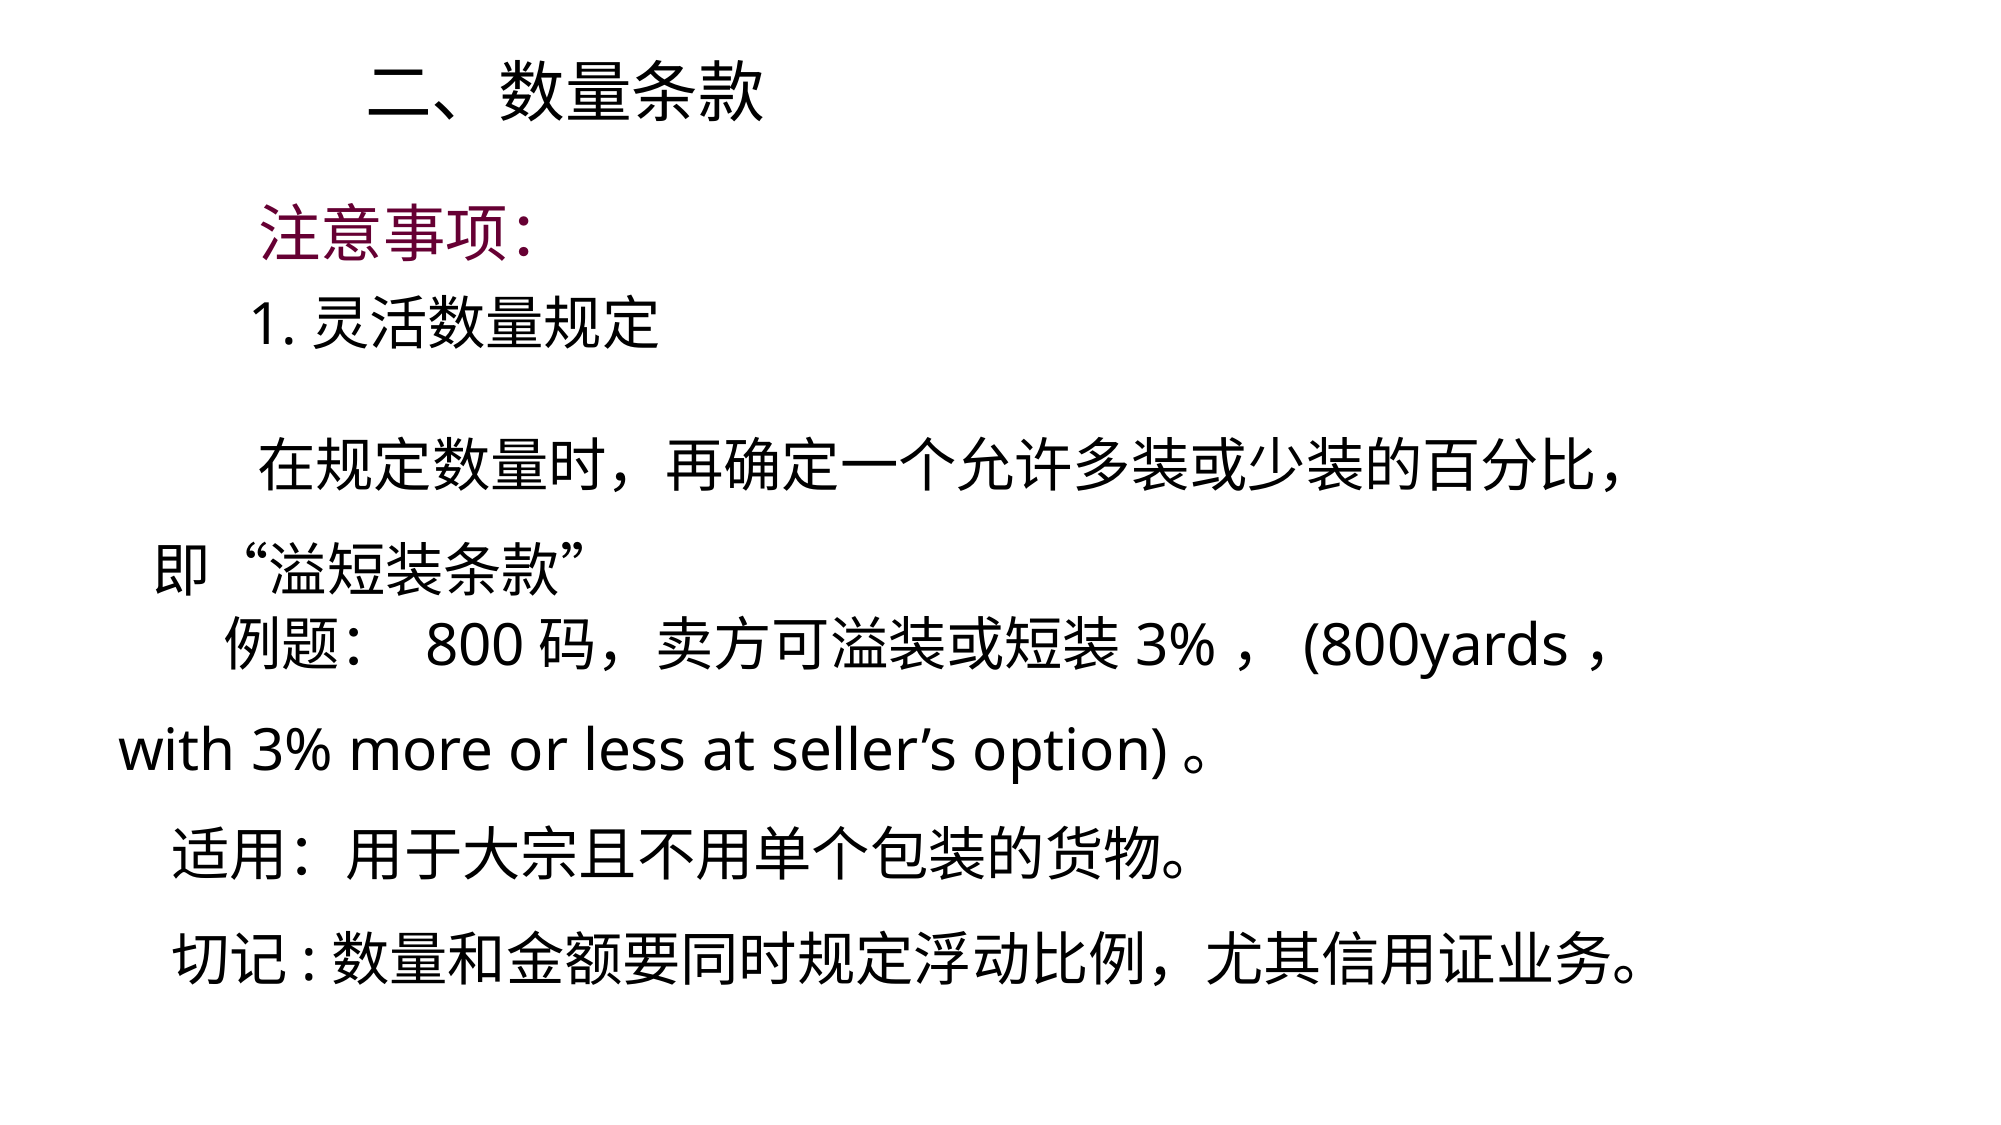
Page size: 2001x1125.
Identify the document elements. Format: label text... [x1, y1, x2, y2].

text_box 例题： 800码，卖方可溢装或短装3%，(800yards，with 3% more or less at seller’s option)。 适用：用于大宗且不用单个包装的货物。 切记:数量和金额要同时规定浮动比例，尤其信用证业务。 [103, 564, 1674, 1000]
text_box 1.灵活数量规定 [103, 278, 1626, 364]
text_box 在规定数量时，再确定一个允许多装或少装的百分比，即“溢短装条款” [137, 385, 1627, 564]
text_box 二、数量条款 [350, 42, 1647, 138]
text_box 注意事项： [243, 186, 1686, 277]
